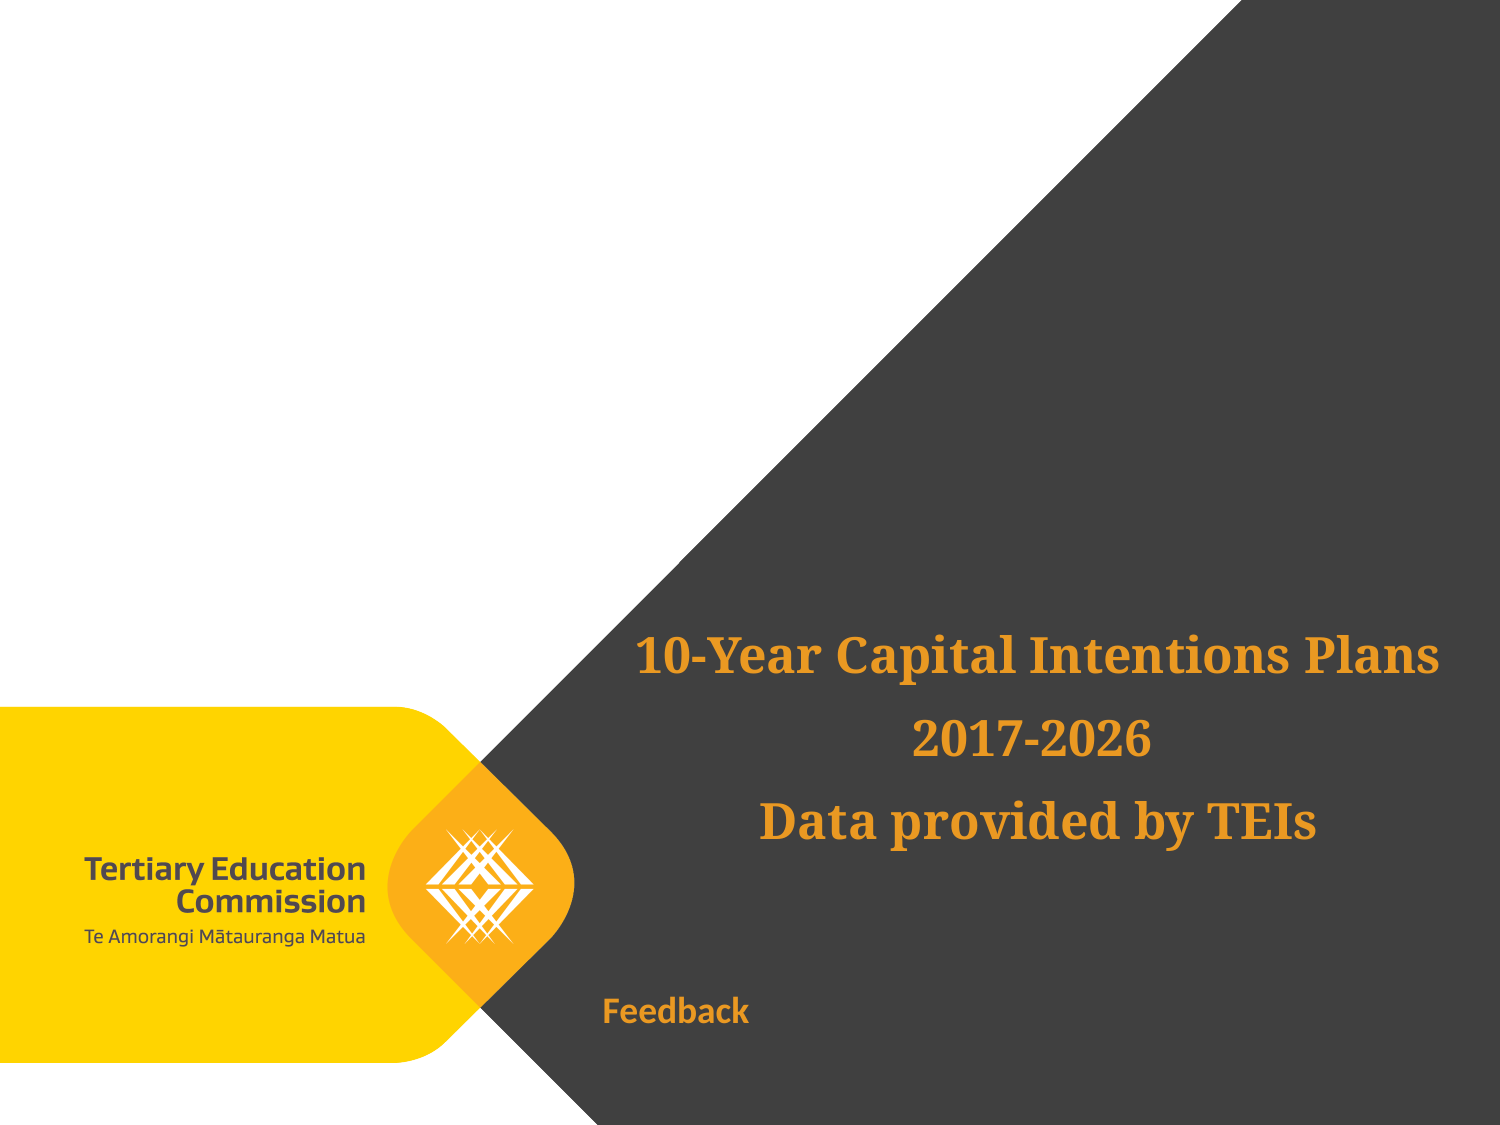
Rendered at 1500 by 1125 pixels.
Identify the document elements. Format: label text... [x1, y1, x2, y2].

title 10-Year Capital Intentions Plans 2017-2026 Data provided by TEIs [602, 645, 1475, 805]
picture [0, 0, 1500, 1125]
subtitle Feedback [602, 986, 1426, 1069]
